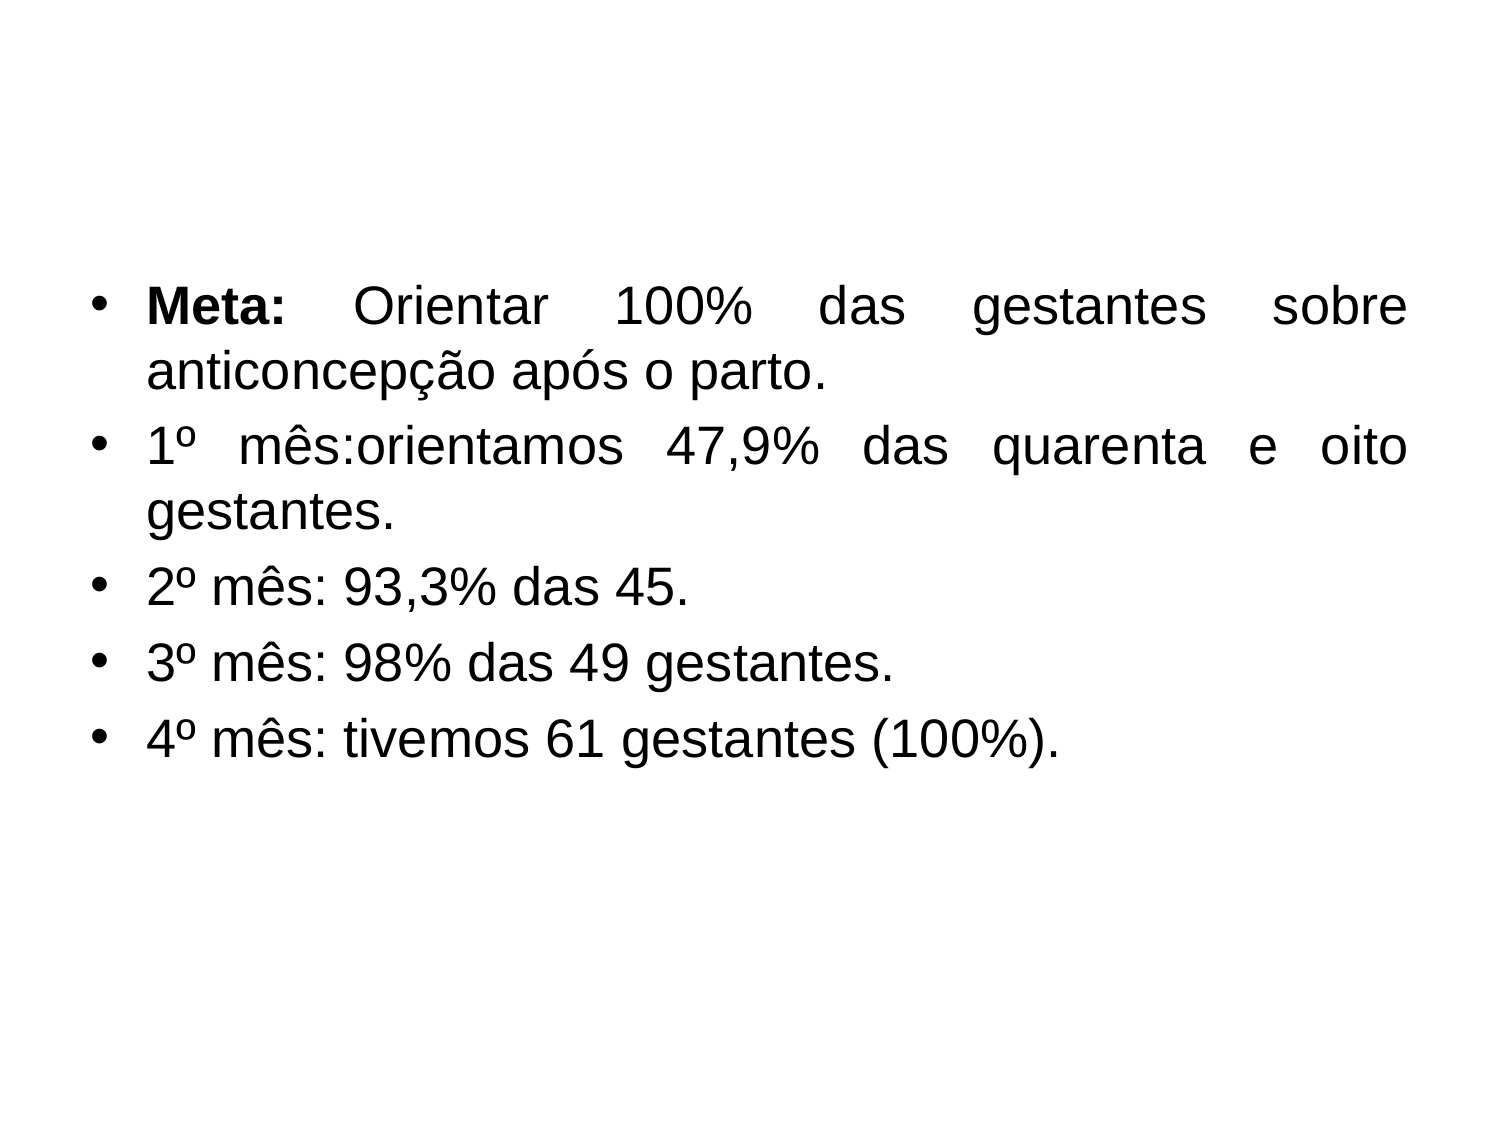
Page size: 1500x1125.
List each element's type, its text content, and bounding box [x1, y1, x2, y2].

list Meta: Orientar 100% das gestantes sobre anticoncepção após o parto. 1º mês:orientamos 47,9% das quarenta e oito gestantes. 2º mês: 93,3% das 45. 3º mês: 98% das 49 gestantes. 4º mês: tivemos 61 gestantes (100%). [75, 262, 1425, 1005]
